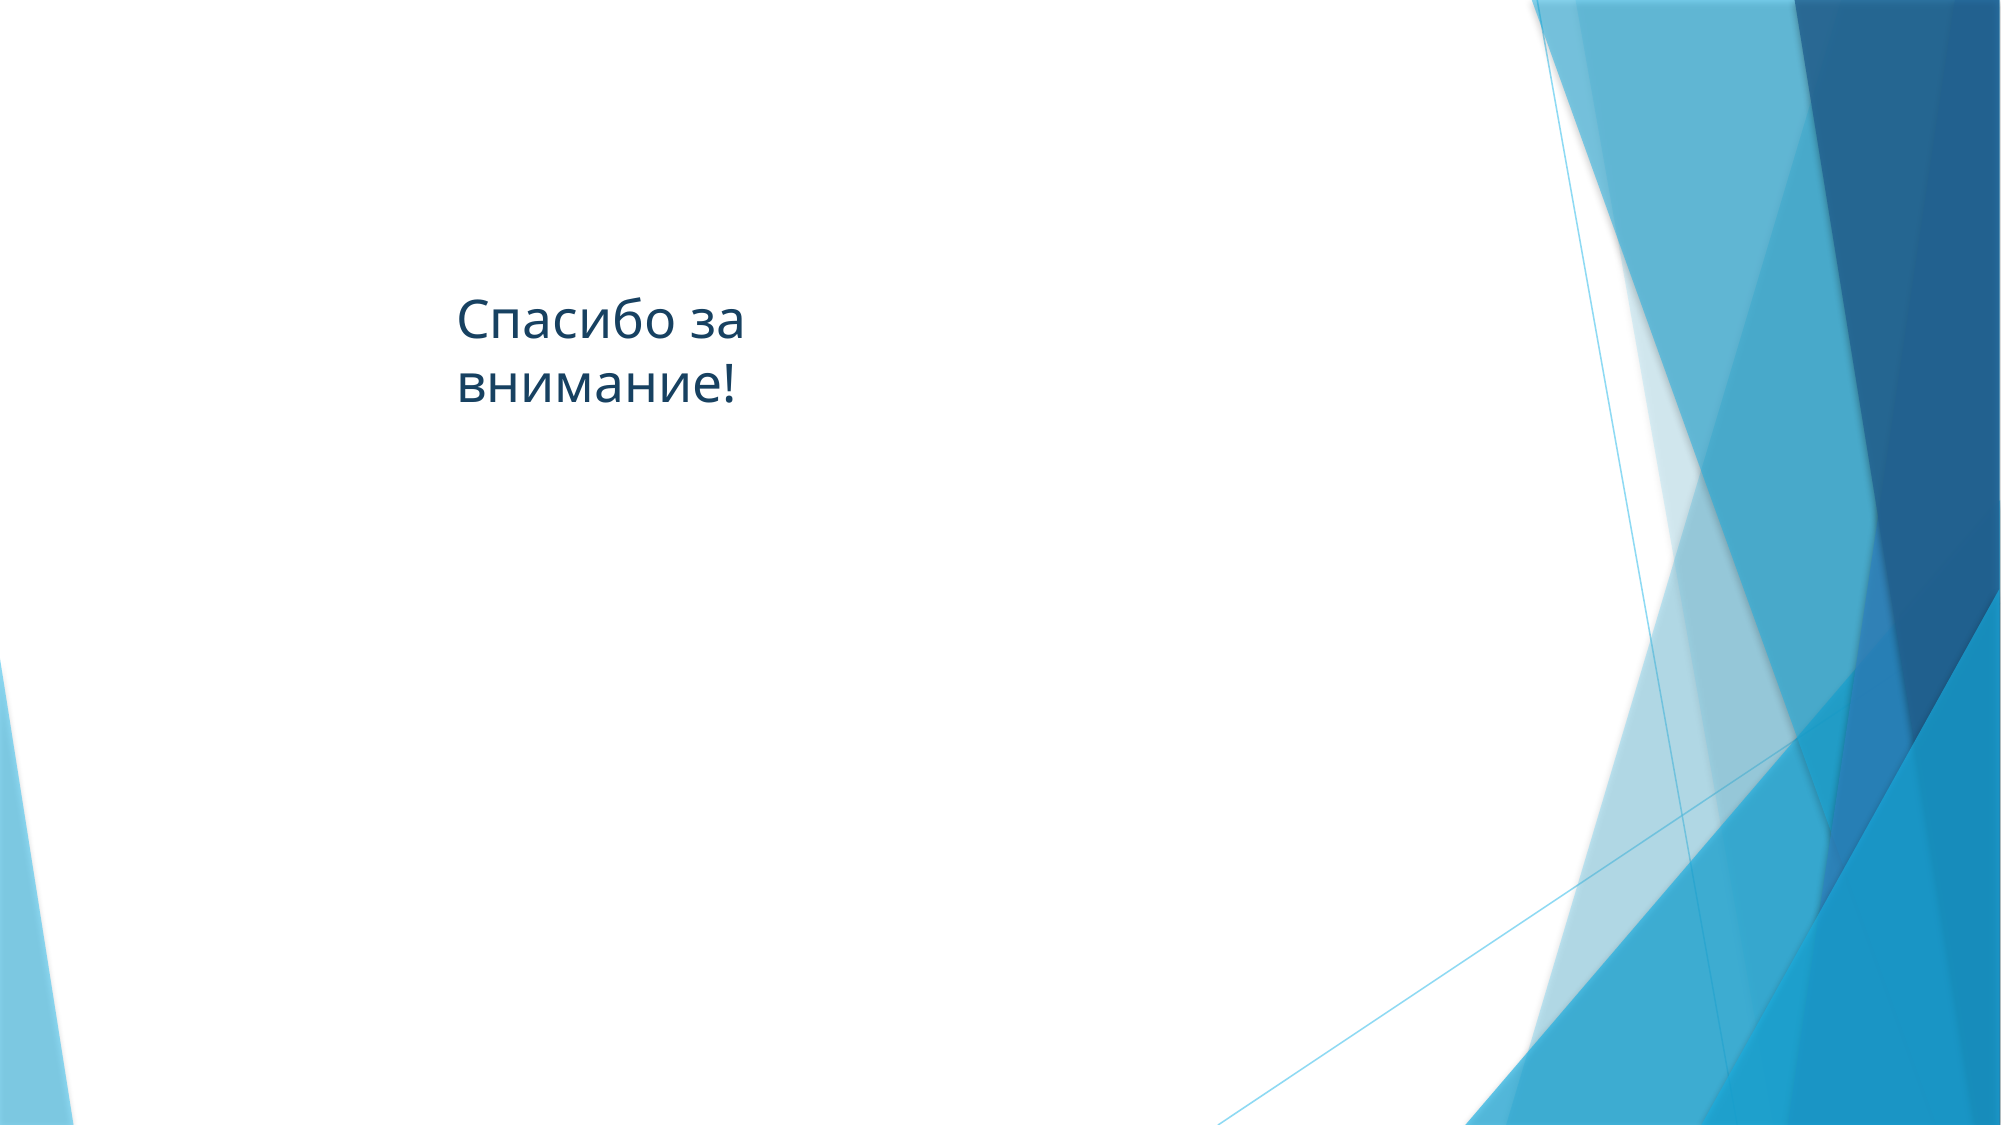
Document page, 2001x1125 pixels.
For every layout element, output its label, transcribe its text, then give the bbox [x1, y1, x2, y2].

title Спасибо за внимание! [441, 277, 1852, 422]
